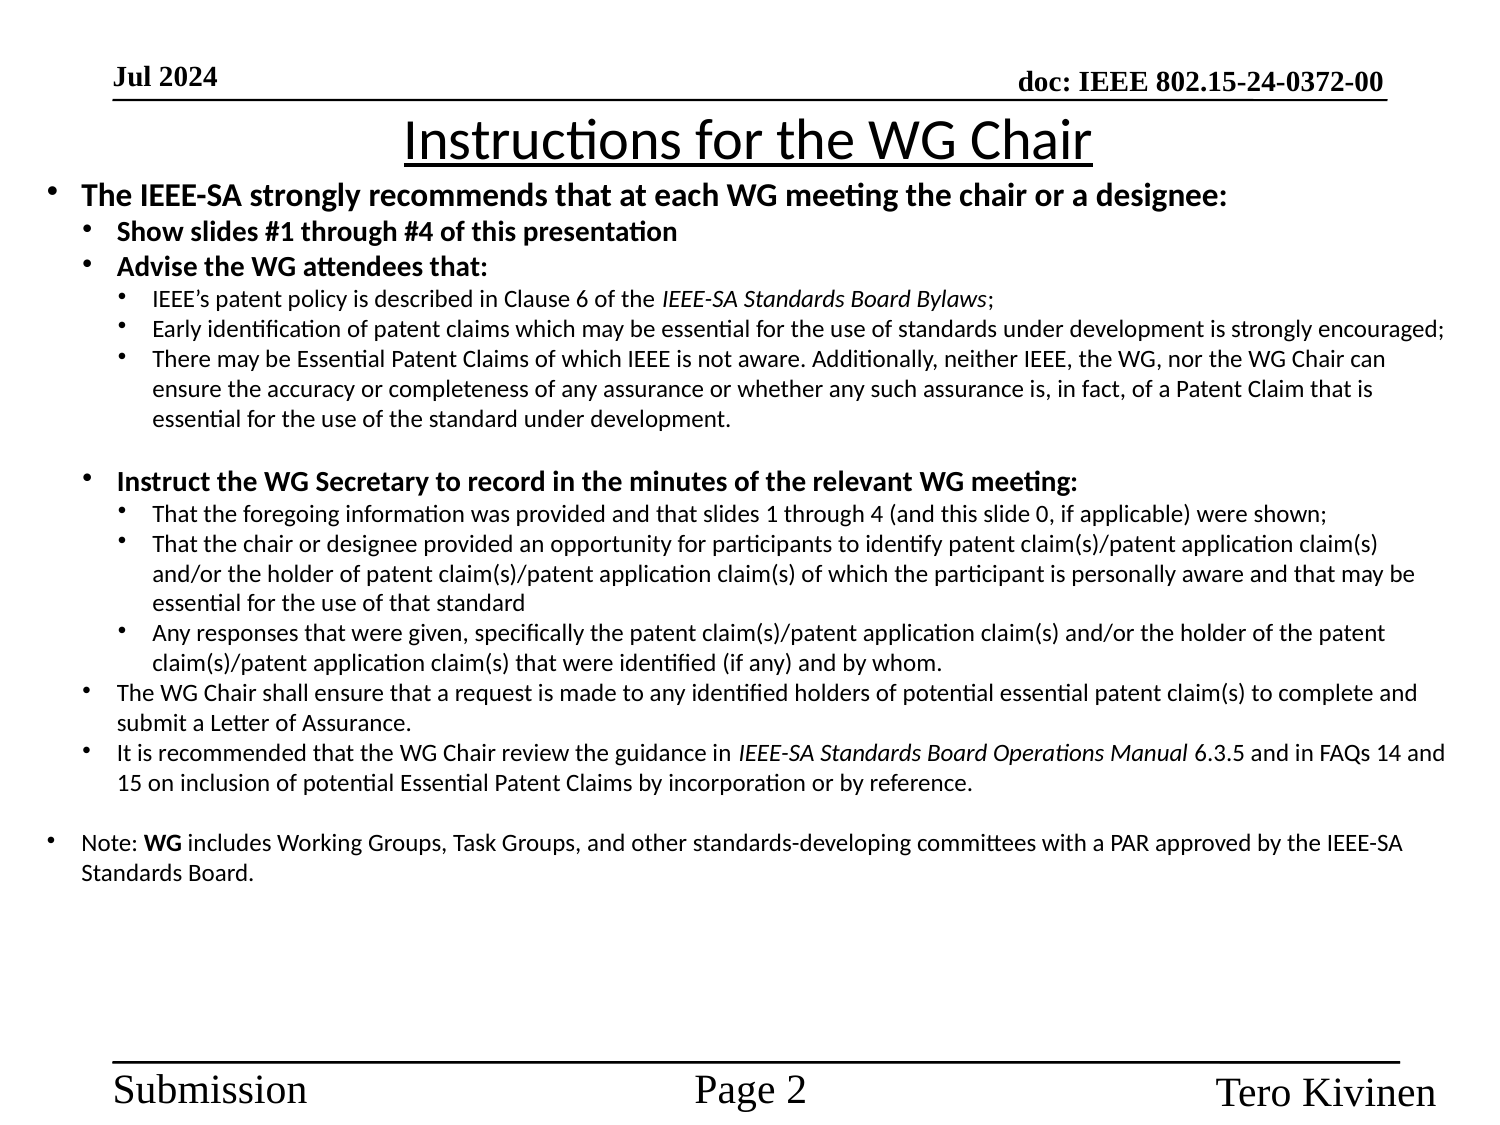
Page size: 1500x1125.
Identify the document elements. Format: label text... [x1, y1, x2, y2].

text_box [112, 0, 1385, 136]
text_box The IEEE-SA strongly recommends that at each WG meeting the chair or a designee: Show slides #1 through #4 of this presentation Advise the WG attendees that: IEEE’s patent policy is described in Clause 6 of the IEEE-SA Standards Board Bylaws; Early identification of patent claims which may be essential for the use of standards under development is strongly encouraged; There may be Essential Patent Claims of which IEEE is not aware. Additionally, neither IEEE, the WG, nor the WG Chair can ensure the accuracy or completeness of any assurance or whether any such assurance is, in fact, of a Patent Claim that is essential for the use of the standard under development. Instruct the WG Secretary to record in the minutes of the relevant WG meeting: That the foregoing information was provided and that slides 1 through 4 (and this slide 0, if applicable) were shown; That the chair or designee provided an opportunity for participants to identify patent claim(s)/patent application claim(s) and/or the holder of patent claim(s)/patent application claim(s) of which the participant is personally aware and that may be essential for the use of that standard Any responses that were given, specifically the patent claim(s)/patent application claim(s) and/or the holder of the patent claim(s)/patent application claim(s) that were identified (if any) and by whom. The WG Chair shall ensure that a request is made to any identified holders of potential essential patent claim(s) to complete and submit a Letter of Assurance. It is recommended that the WG Chair review the guidance in IEEE-SA Standards Board Operations Manual 6.3.5 and in FAQs 14 and 15 on inclusion of potential Essential Patent Claims by incorporation or by reference. Note: WG includes Working Groups, Task Groups, and other standards-developing committees with a PAR approved by the IEEE-SA Standards Board. [31, 165, 1466, 1073]
text_box [62, 137, 1447, 1048]
